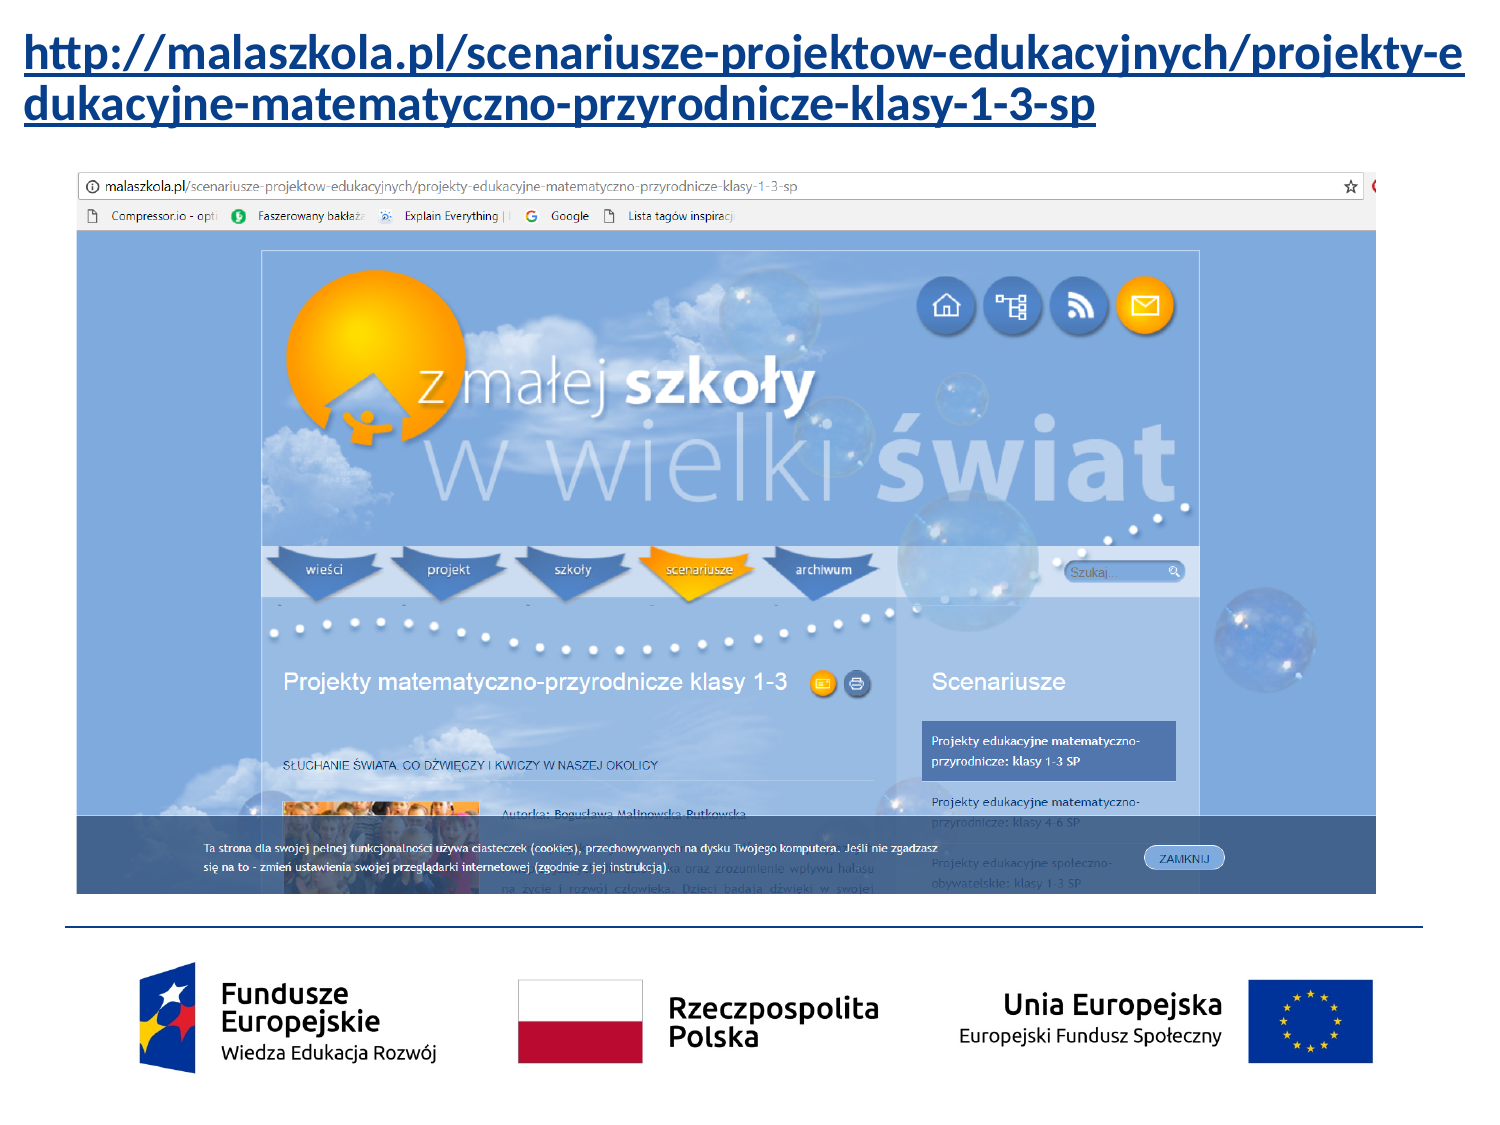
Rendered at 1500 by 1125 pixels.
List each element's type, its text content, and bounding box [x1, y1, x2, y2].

title http://malaszkola.pl/scenariusze-projektow-edukacyjnych/projekty-edukacyjne-matematyczno-przyrodnicze-klasy-1-3-sp [8, 19, 1492, 148]
picture [112, 934, 1400, 1101]
picture [76, 172, 1377, 894]
